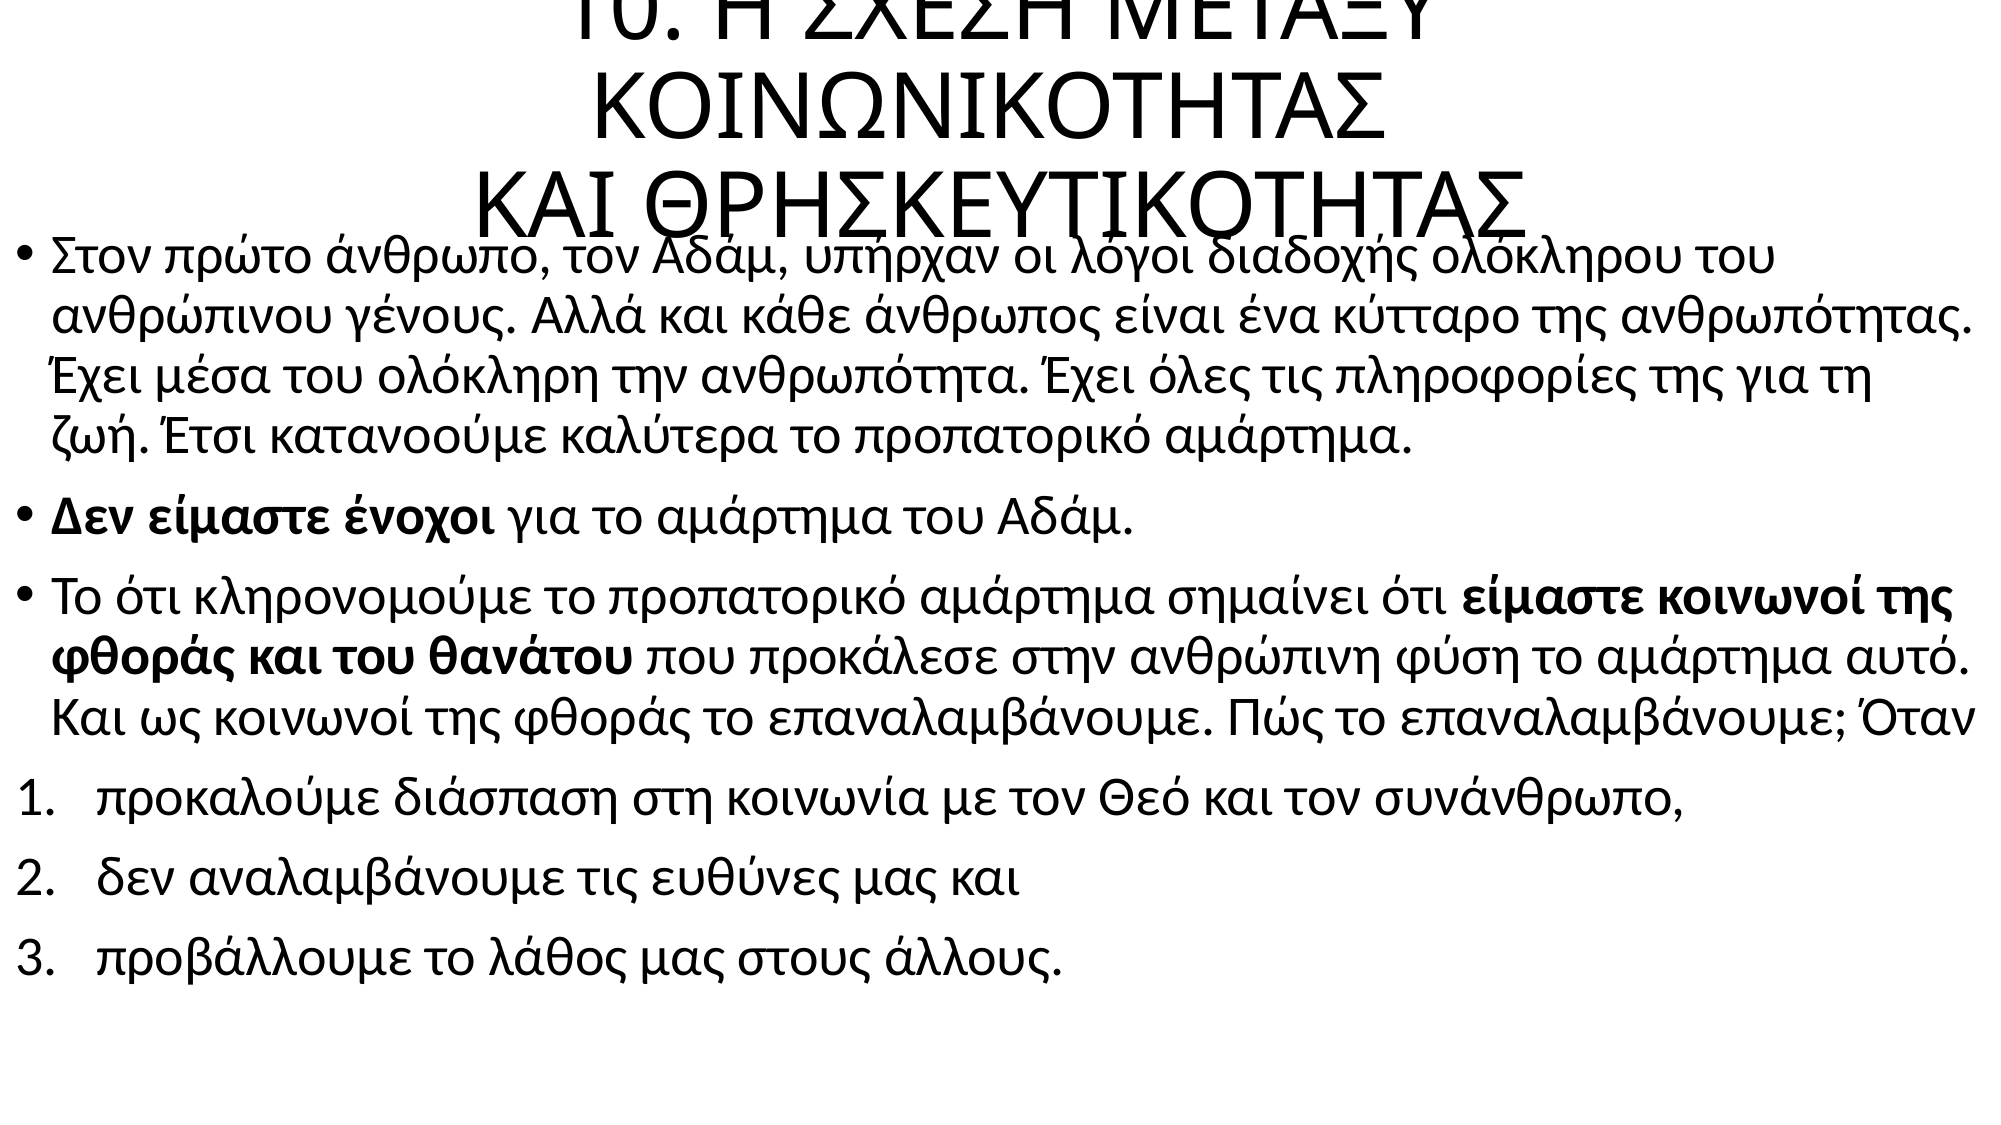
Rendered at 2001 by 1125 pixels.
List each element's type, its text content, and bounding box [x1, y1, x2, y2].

title 10. Η ΣΧΕΣΗ ΜΕΤΑΞΥ ΚΟΙΝΩΝΙΚΟΤΗΤΑΣ ΚΑΙ ΘΡΗΣΚΕΥΤΙΚΟΤΗΤΑΣ [137, 0, 1863, 217]
list Στον πρώτο άνθρωπο, τον Αδάμ, υπήρχαν οι λόγοι διαδοχής ολόκληρου του ανθρώπινου γένους. Αλλά και κάθε άνθρωπος είναι ένα κύτταρο της ανθρωπότητας. Έχει μέσα του ολόκληρη την ανθρωπότητα. Έχει όλες τις πληροφορίες της για τη ζωή. Έτσι κατανοούμε καλύτερα το προπατορικό αμάρτημα. Δεν είμαστε ένοχοι για το αμάρτημα του Αδάμ. Το ότι κληρονομούμε το προπατορικό αμάρτημα σημαίνει ότι είμαστε κοινωνοί της φθοράς και του θανάτου που προκάλεσε στην ανθρώπινη φύση το αμάρτημα αυτό. Και ως κοινωνοί της φθοράς το επαναλαμβάνουμε. Πώς το επαναλαμβάνουμε; Όταν προκαλούμε διάσπαση στη κοινωνία με τον Θεό και τον συνάνθρωπο, δεν αναλαμβάνουμε τις ευθύνες μας και προβάλλουμε το λάθος μας στους άλλους. [0, 217, 2000, 1125]
